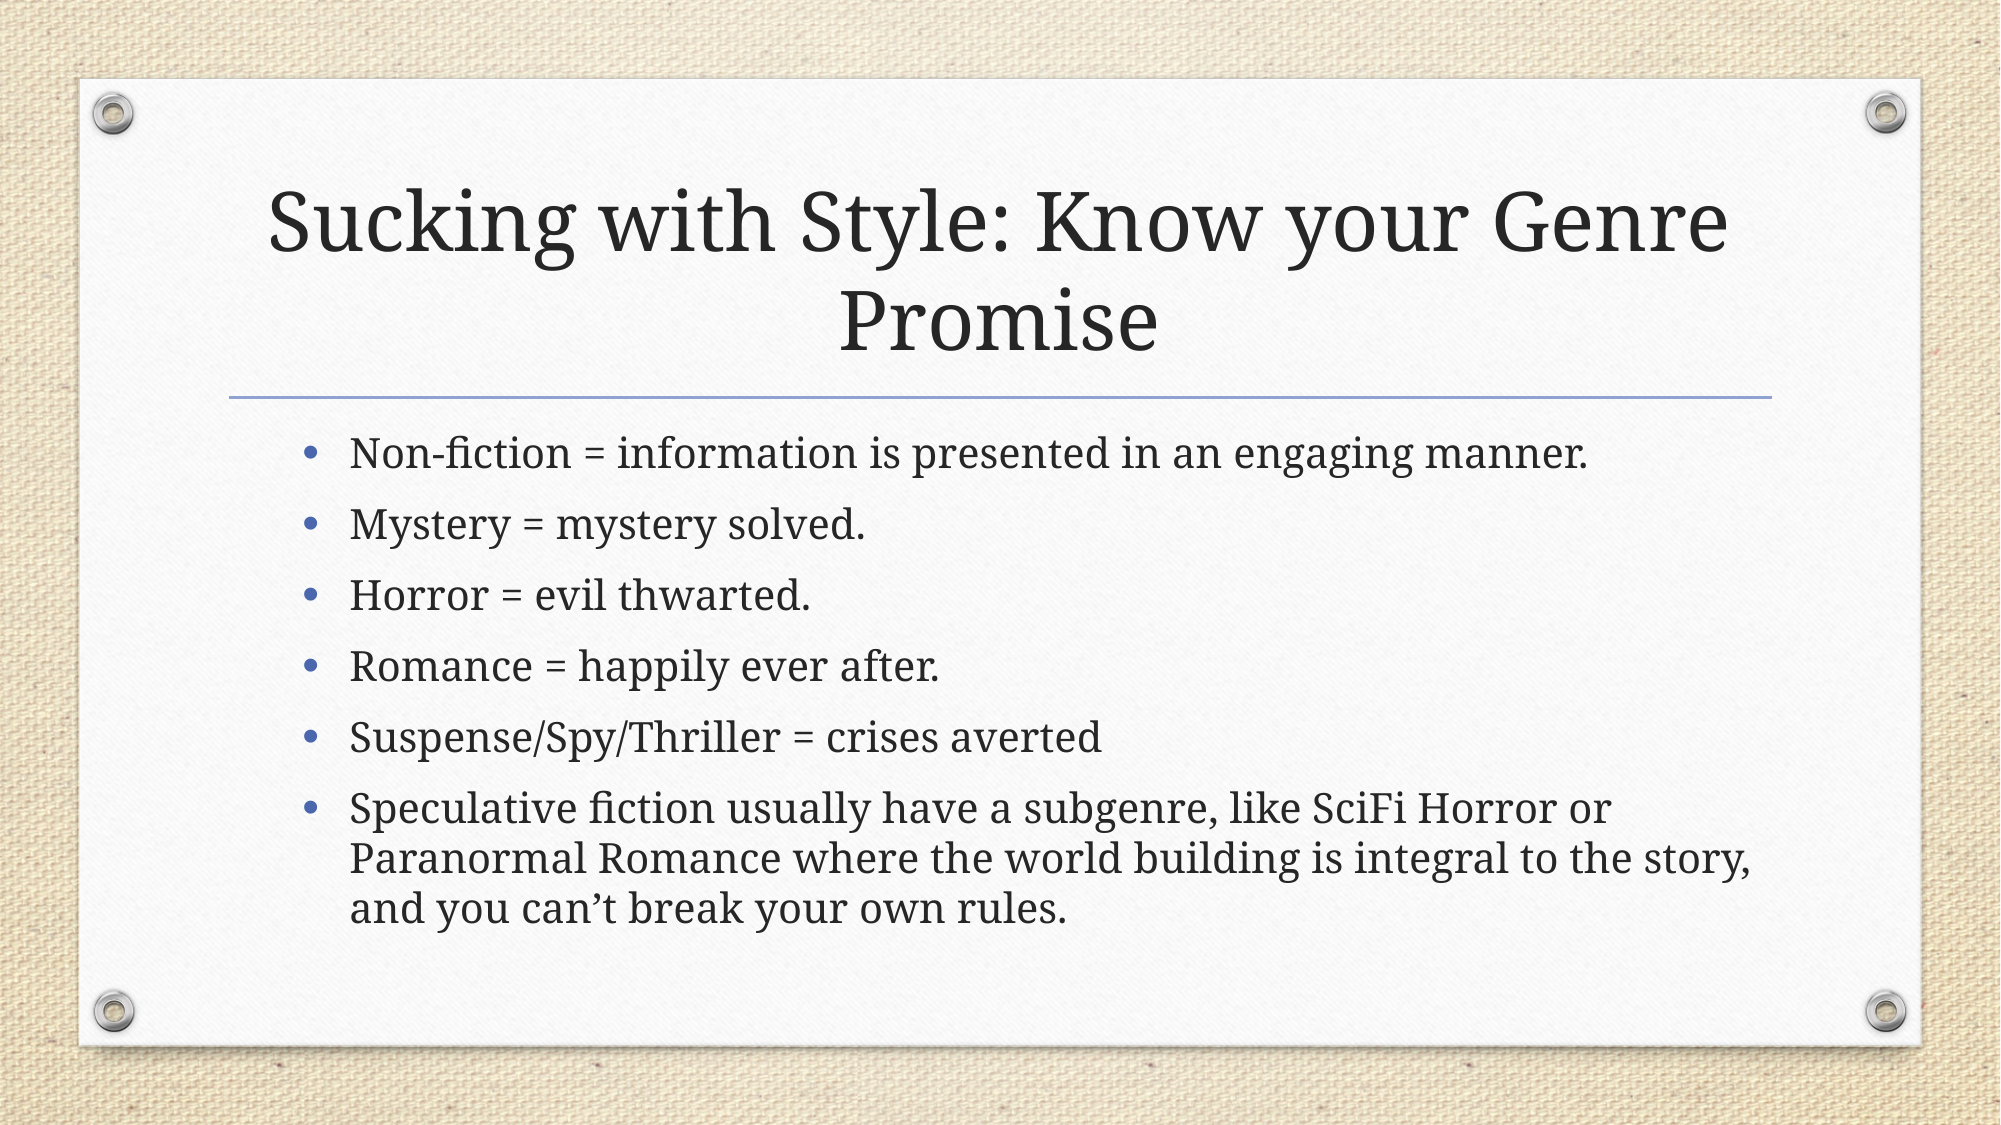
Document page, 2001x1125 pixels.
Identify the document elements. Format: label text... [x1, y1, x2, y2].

title Sucking with Style: Know your Genre Promise [212, 161, 1788, 375]
picture [0, 0, 2001, 1125]
list Non-fiction = information is presented in an engaging manner. Mystery = mystery solved. Horror = evil thwarted. Romance = happily ever after. Suspense/Spy/Thriller = crises averted Speculative fiction usually have a subgenre, like SciFi Horror or Paranormal Romance where the world building is integral to the story, and you can’t break your own rules. [212, 419, 1788, 964]
